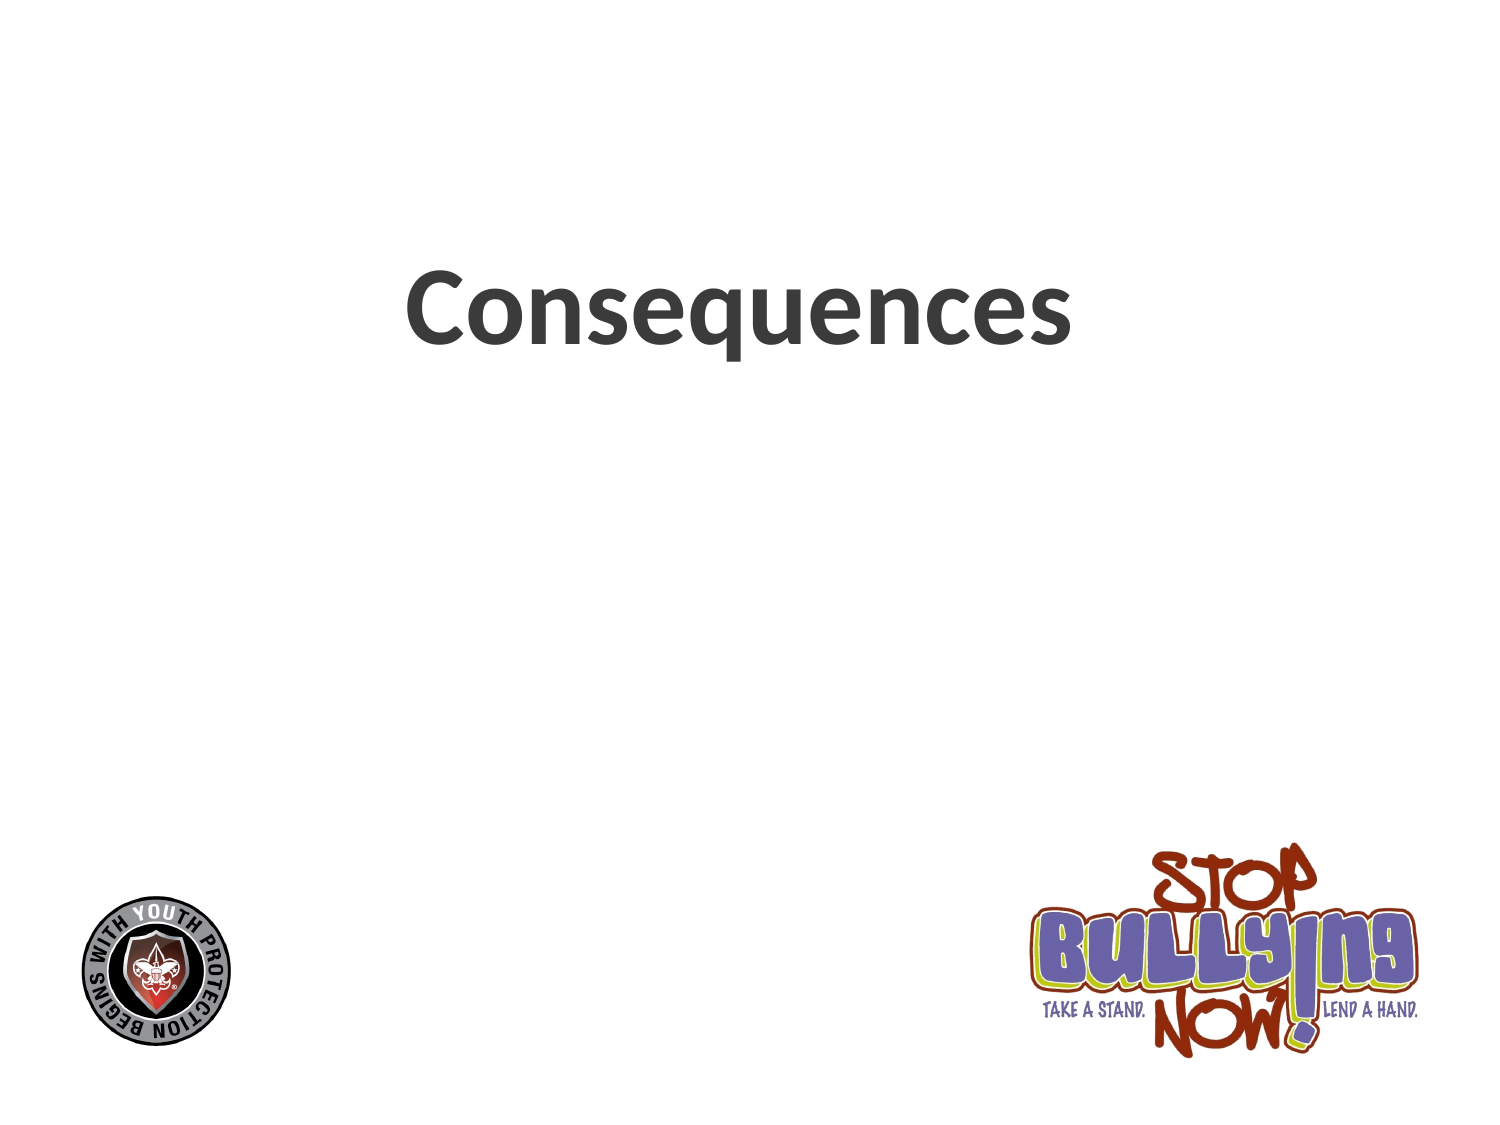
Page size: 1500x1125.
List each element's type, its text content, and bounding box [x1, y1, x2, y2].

text_box Consequences [390, 224, 1089, 375]
picture [1024, 837, 1421, 1063]
picture [74, 887, 238, 1054]
